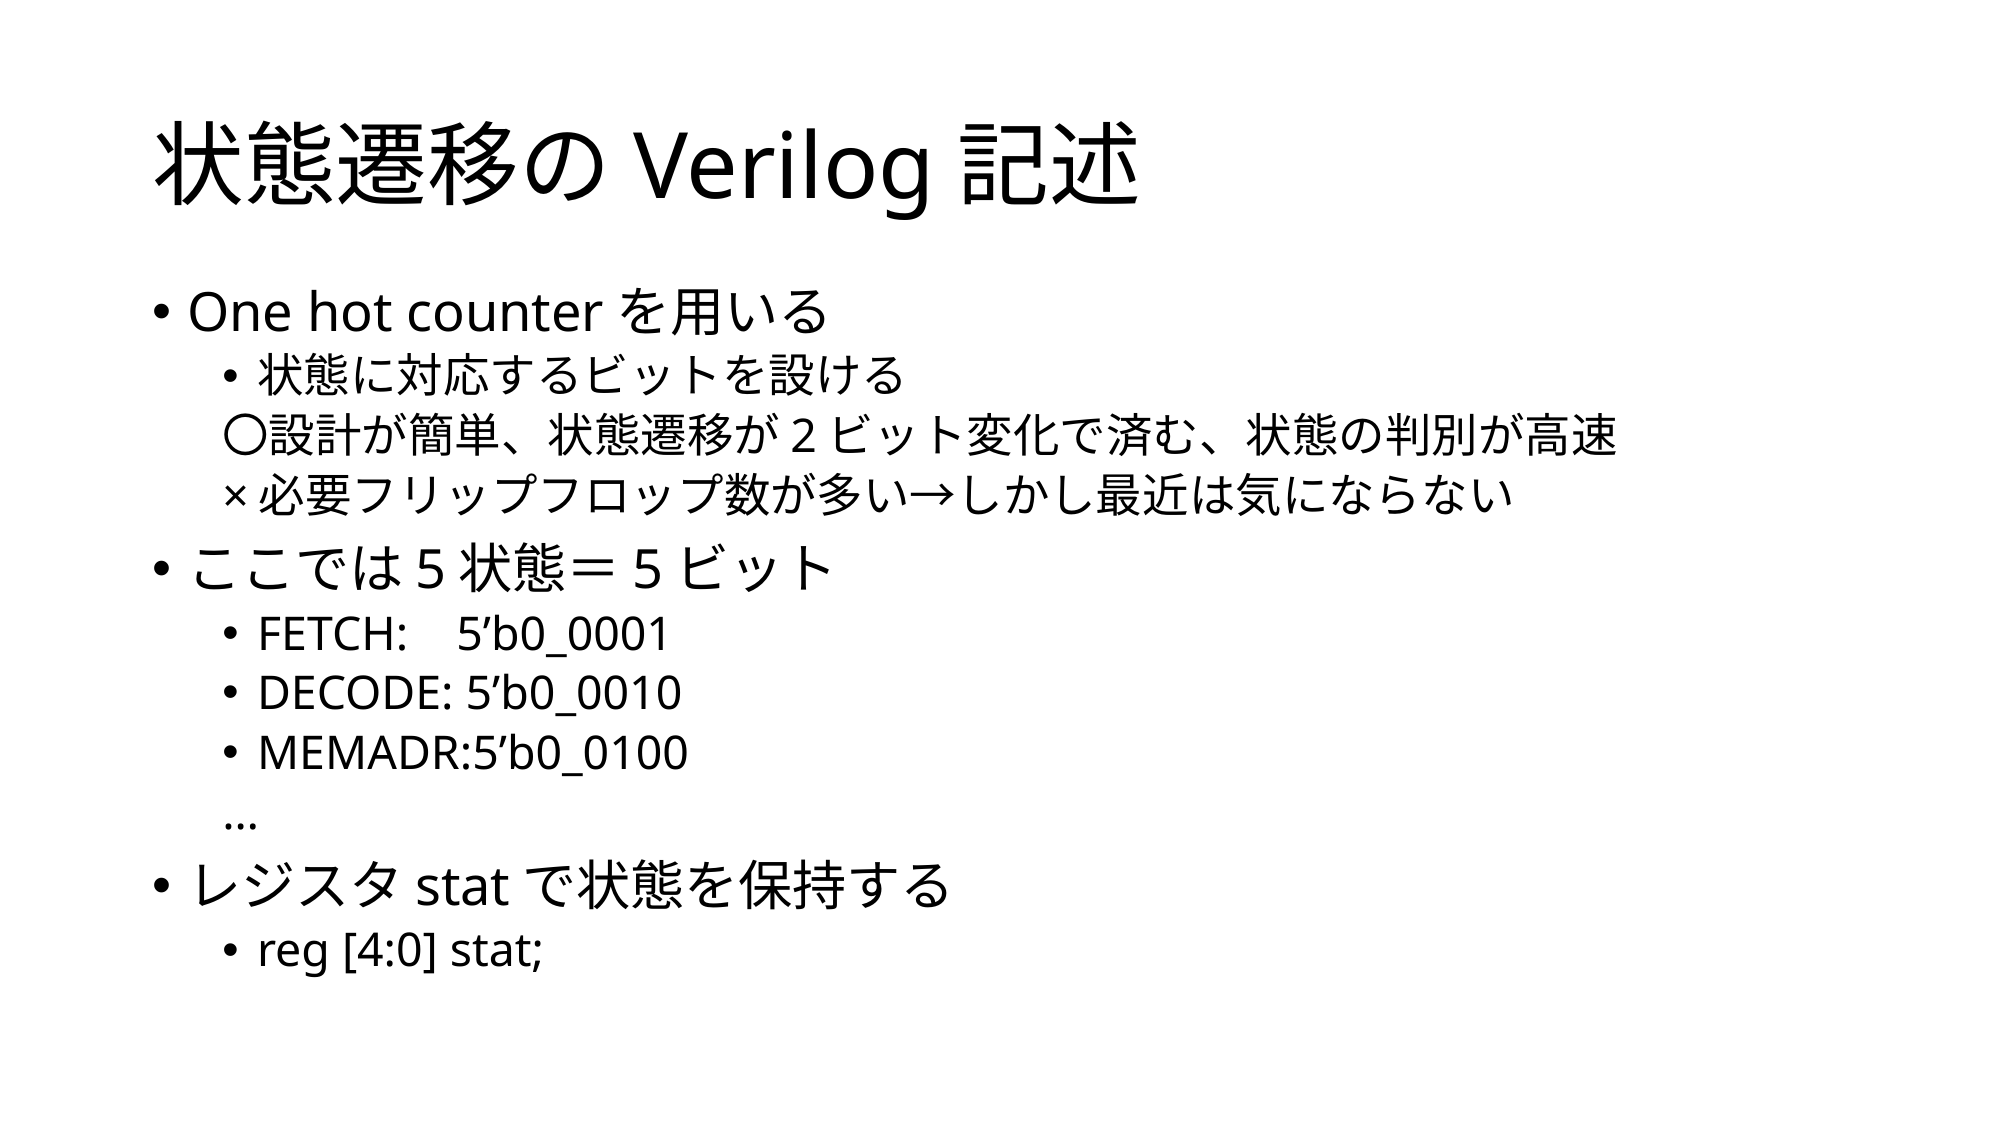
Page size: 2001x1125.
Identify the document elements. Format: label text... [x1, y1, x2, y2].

list One hot counterを用いる 状態に対応するビットを設ける 〇設計が簡単、状態遷移が2ビット変化で済む、状態の判別が高速 ×必要フリップフロップ数が多い→しかし最近は気にならない ここでは5状態＝5ビット FETCH: 5’b0_0001 DECODE: 5’b0_0010 MEMADR:5’b0_0100 … レジスタstatで状態を保持する reg [4:0] stat; [137, 277, 1863, 992]
title 状態遷移のVerilog記述 [137, 59, 1863, 277]
